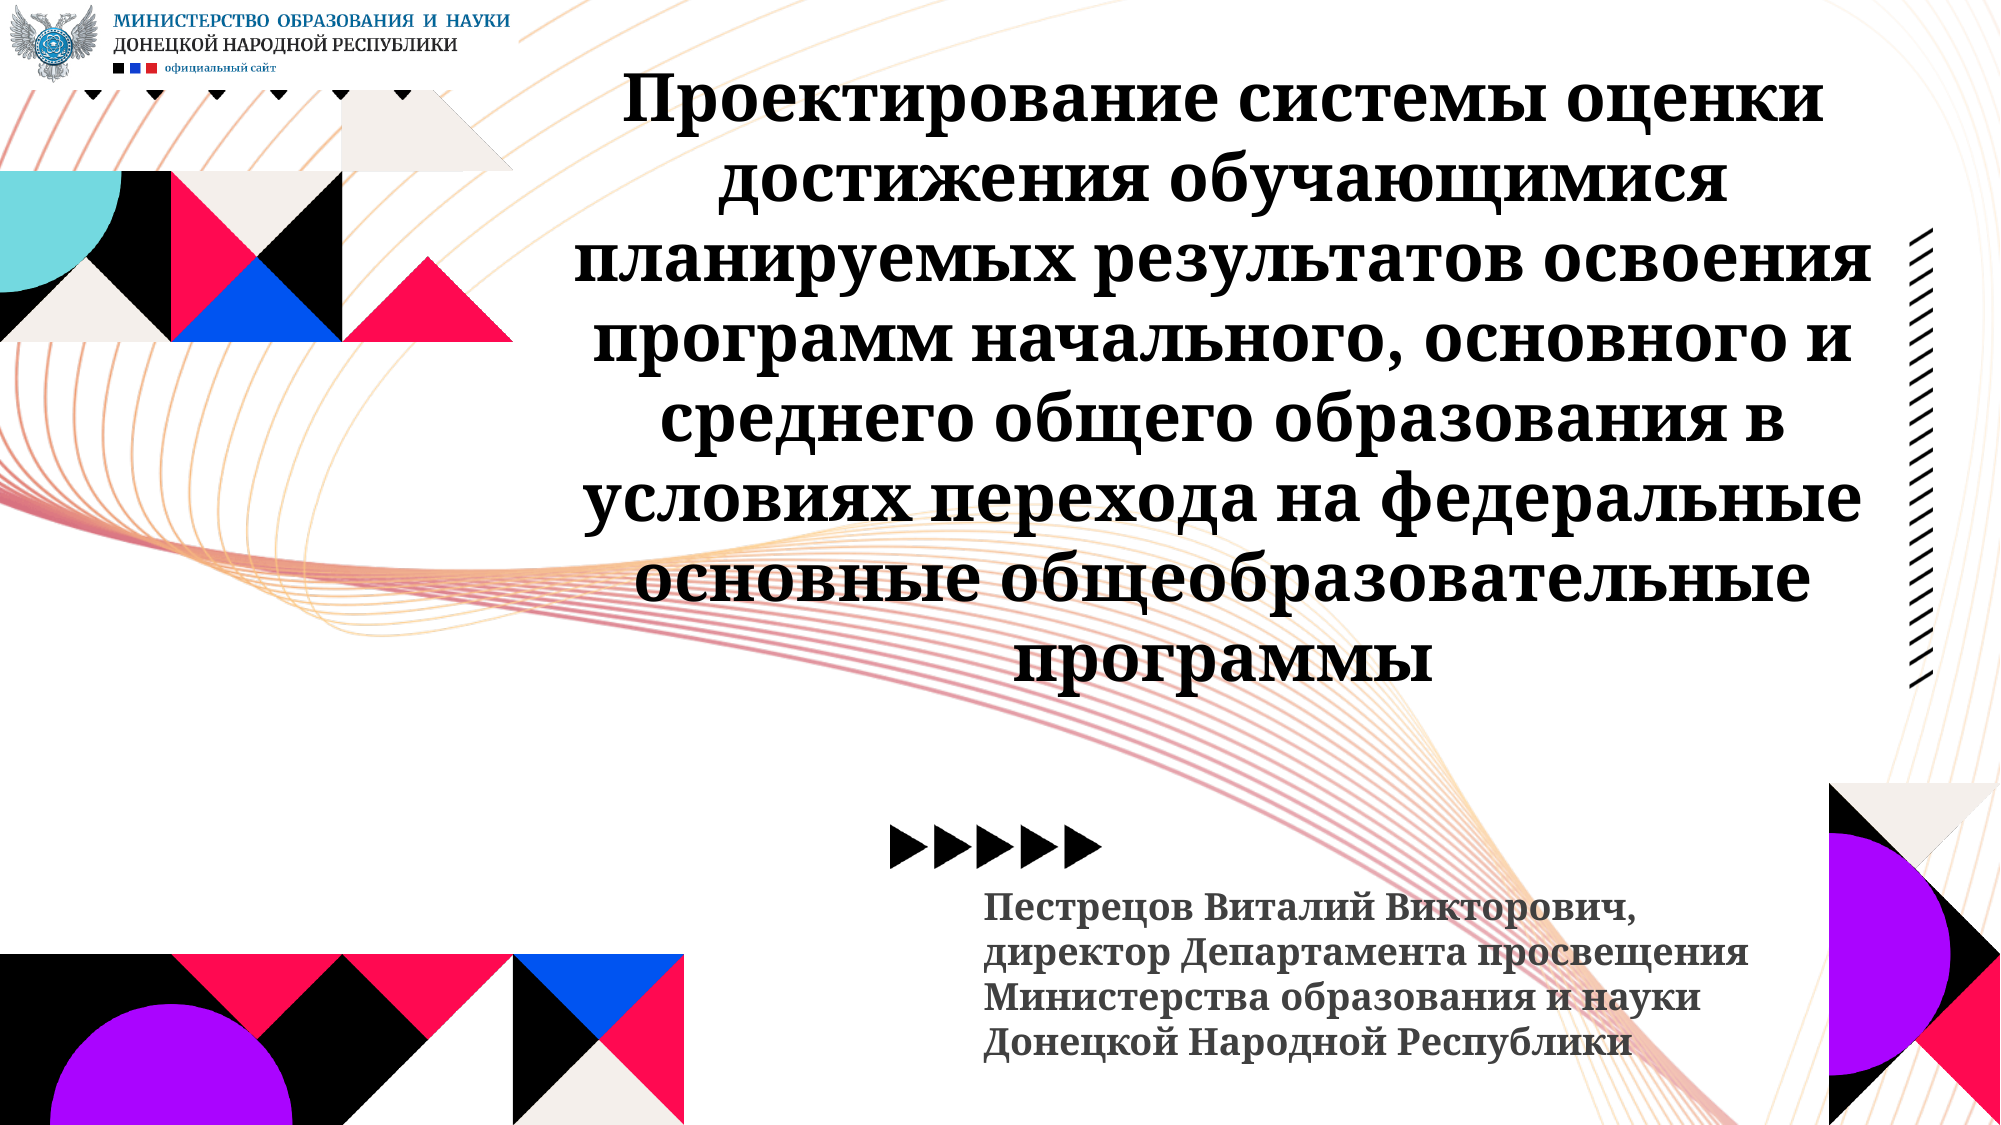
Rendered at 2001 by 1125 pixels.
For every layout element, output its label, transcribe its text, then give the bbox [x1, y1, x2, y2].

text_box Проектирование системы оценки достижения обучающимися планируемых результатов освоения программ начального, основного и среднего общего образования в условиях перехода на федеральные основные общеобразовательные программы [545, 47, 1903, 703]
text_box Пестрецов Виталий Викторович, директор Департамента просвещения Министерства образования и науки Донецкой Народной Республики [968, 875, 1781, 1070]
picture [0, 0, 2000, 1125]
